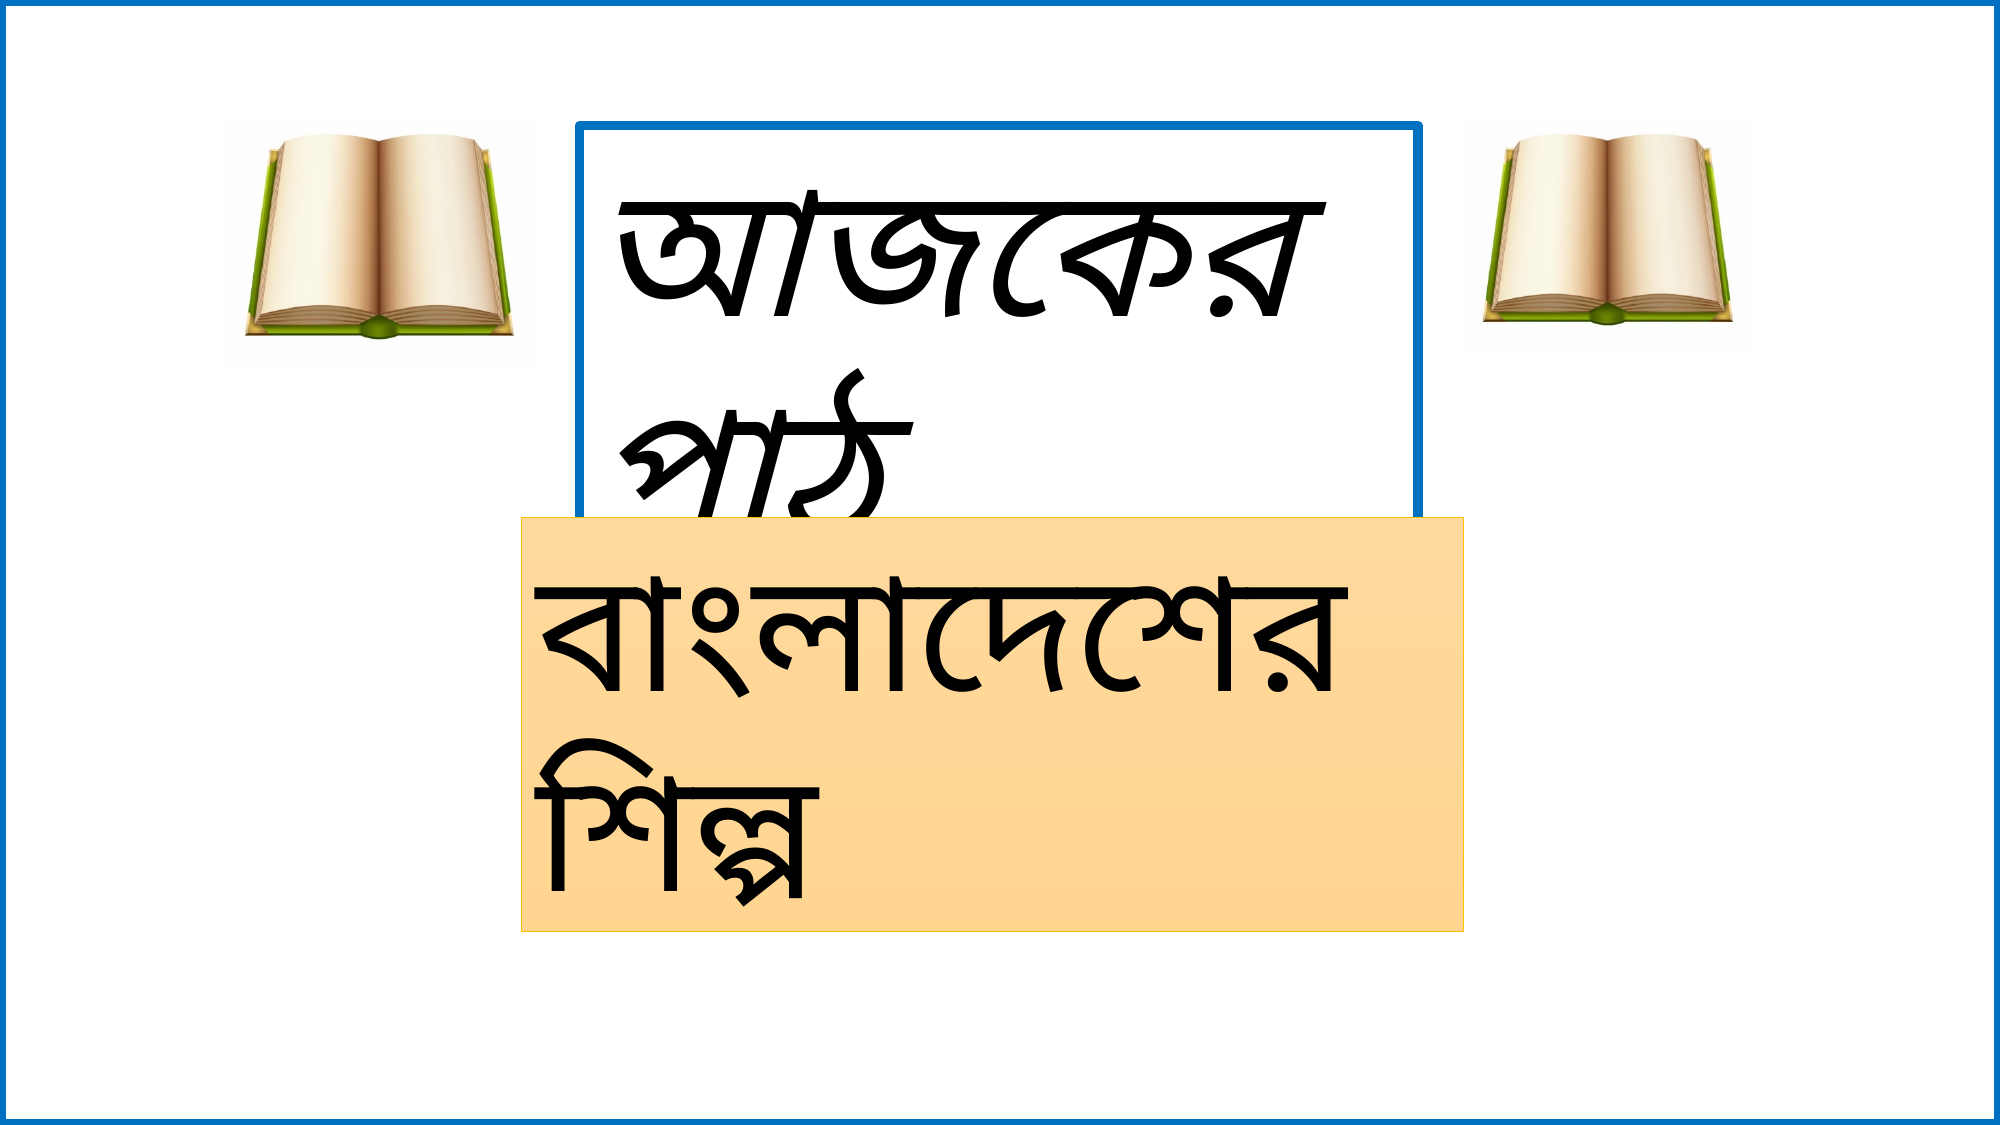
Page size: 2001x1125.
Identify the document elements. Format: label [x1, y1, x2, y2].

picture [224, 118, 534, 370]
text_box [0, 0, 2000, 1125]
picture [1463, 119, 1752, 354]
